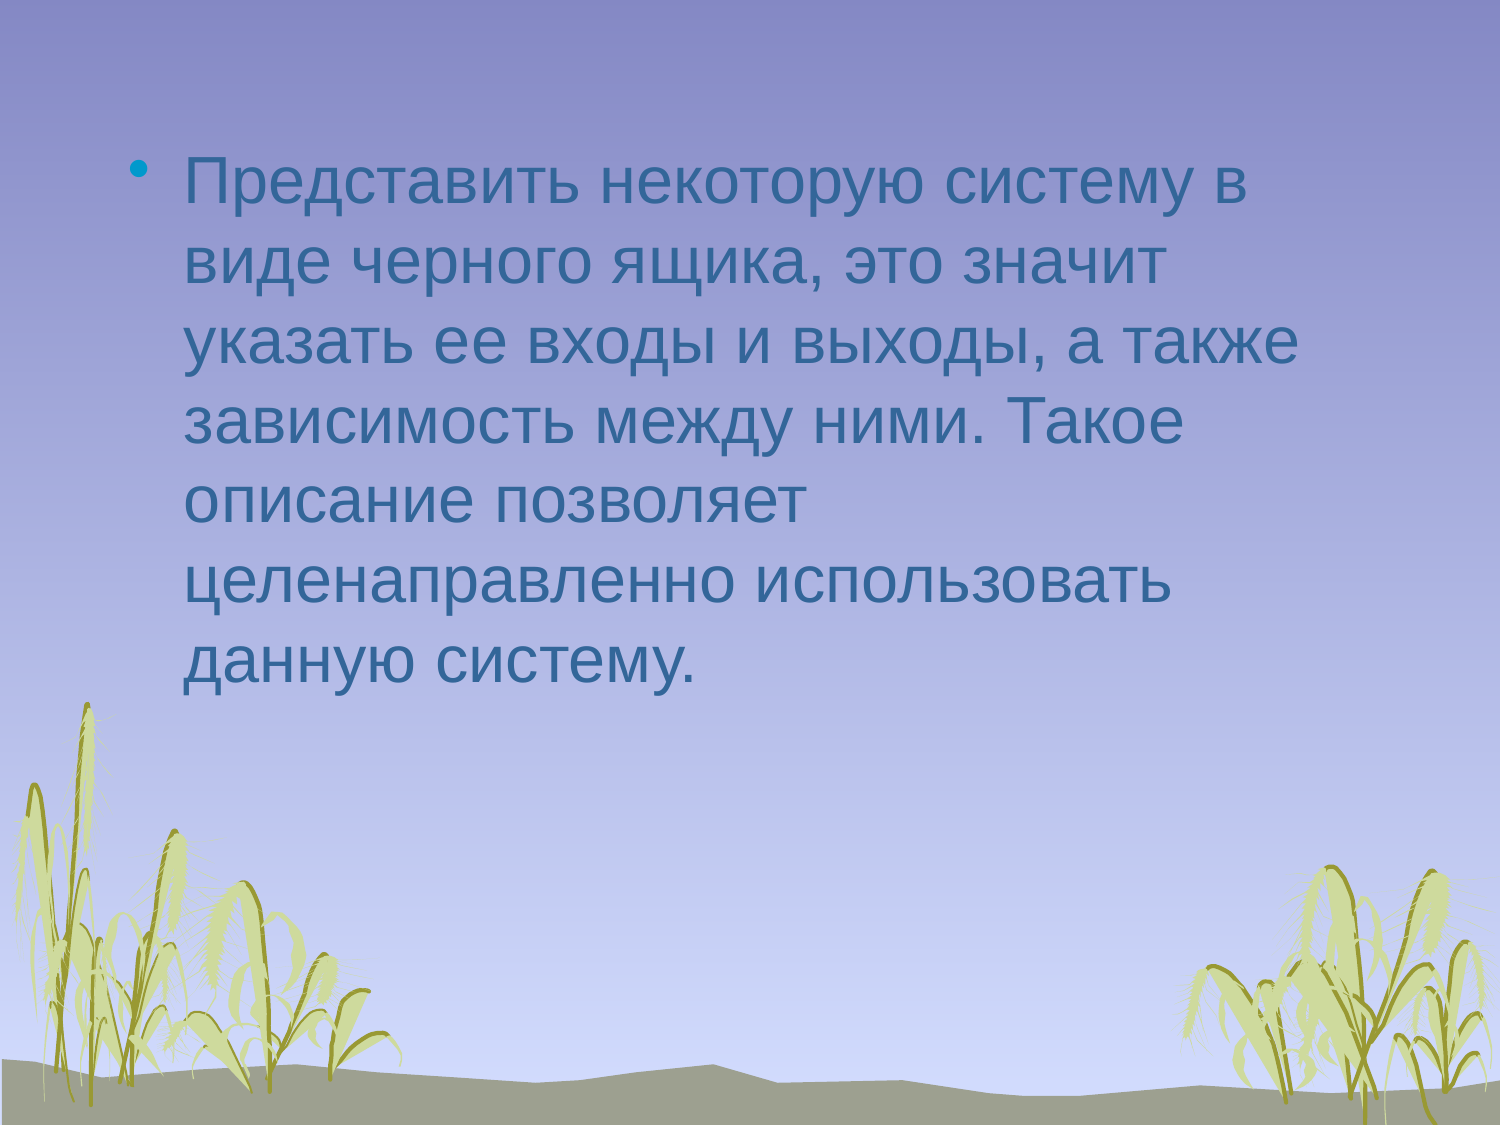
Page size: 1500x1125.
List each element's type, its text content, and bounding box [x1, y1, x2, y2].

list Представить некоторую систему в виде черного ящика, это значит указать ее входы и выходы, а также зависимость между ними. Такое описание позволяет целенаправленно использовать данную систему. [112, 128, 1388, 969]
